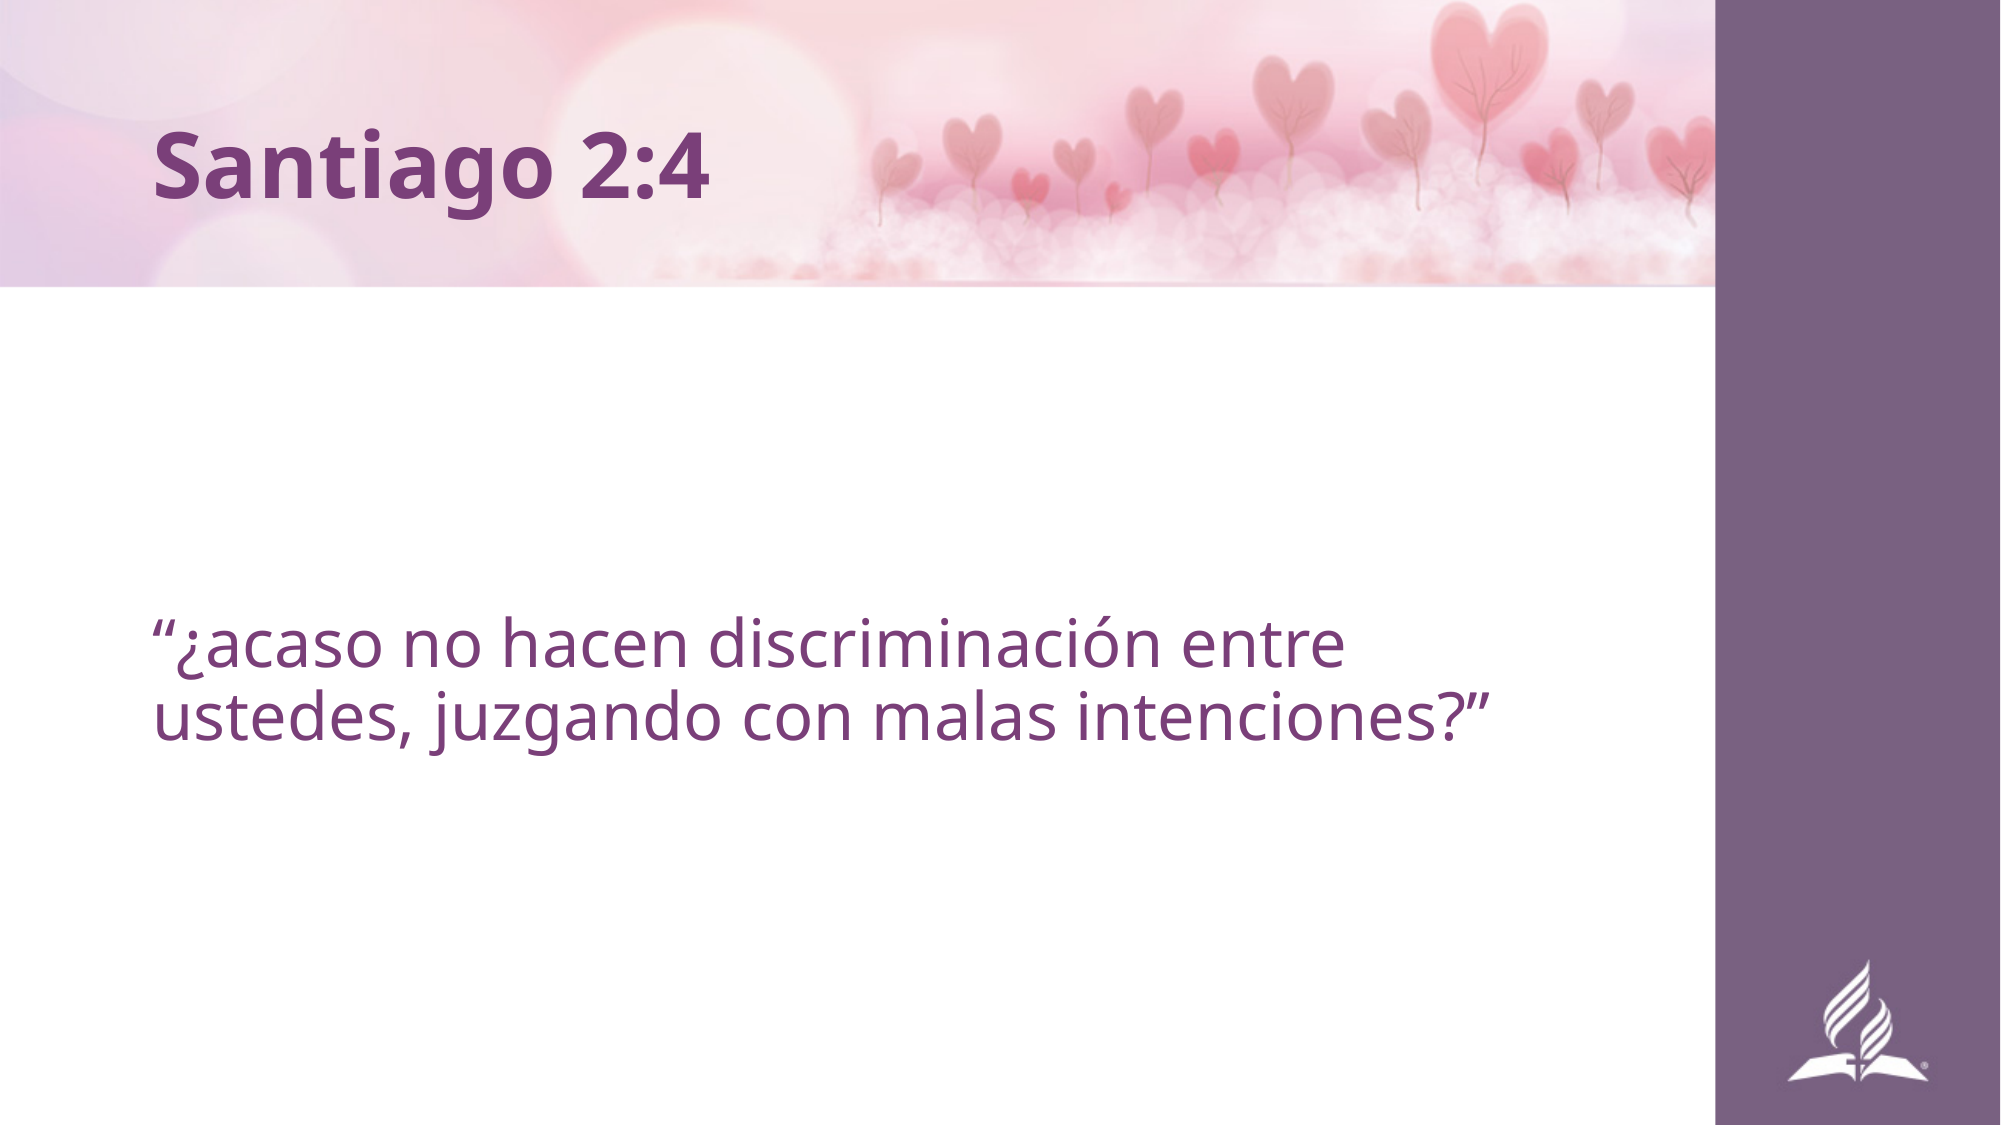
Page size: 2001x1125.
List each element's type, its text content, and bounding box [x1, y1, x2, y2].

title Santiago 2:4 [137, 59, 1607, 278]
list “¿acaso no hacen discriminación entre ustedes, juzgando con malas intenciones?” [137, 299, 1607, 1066]
picture [0, 0, 2001, 1125]
